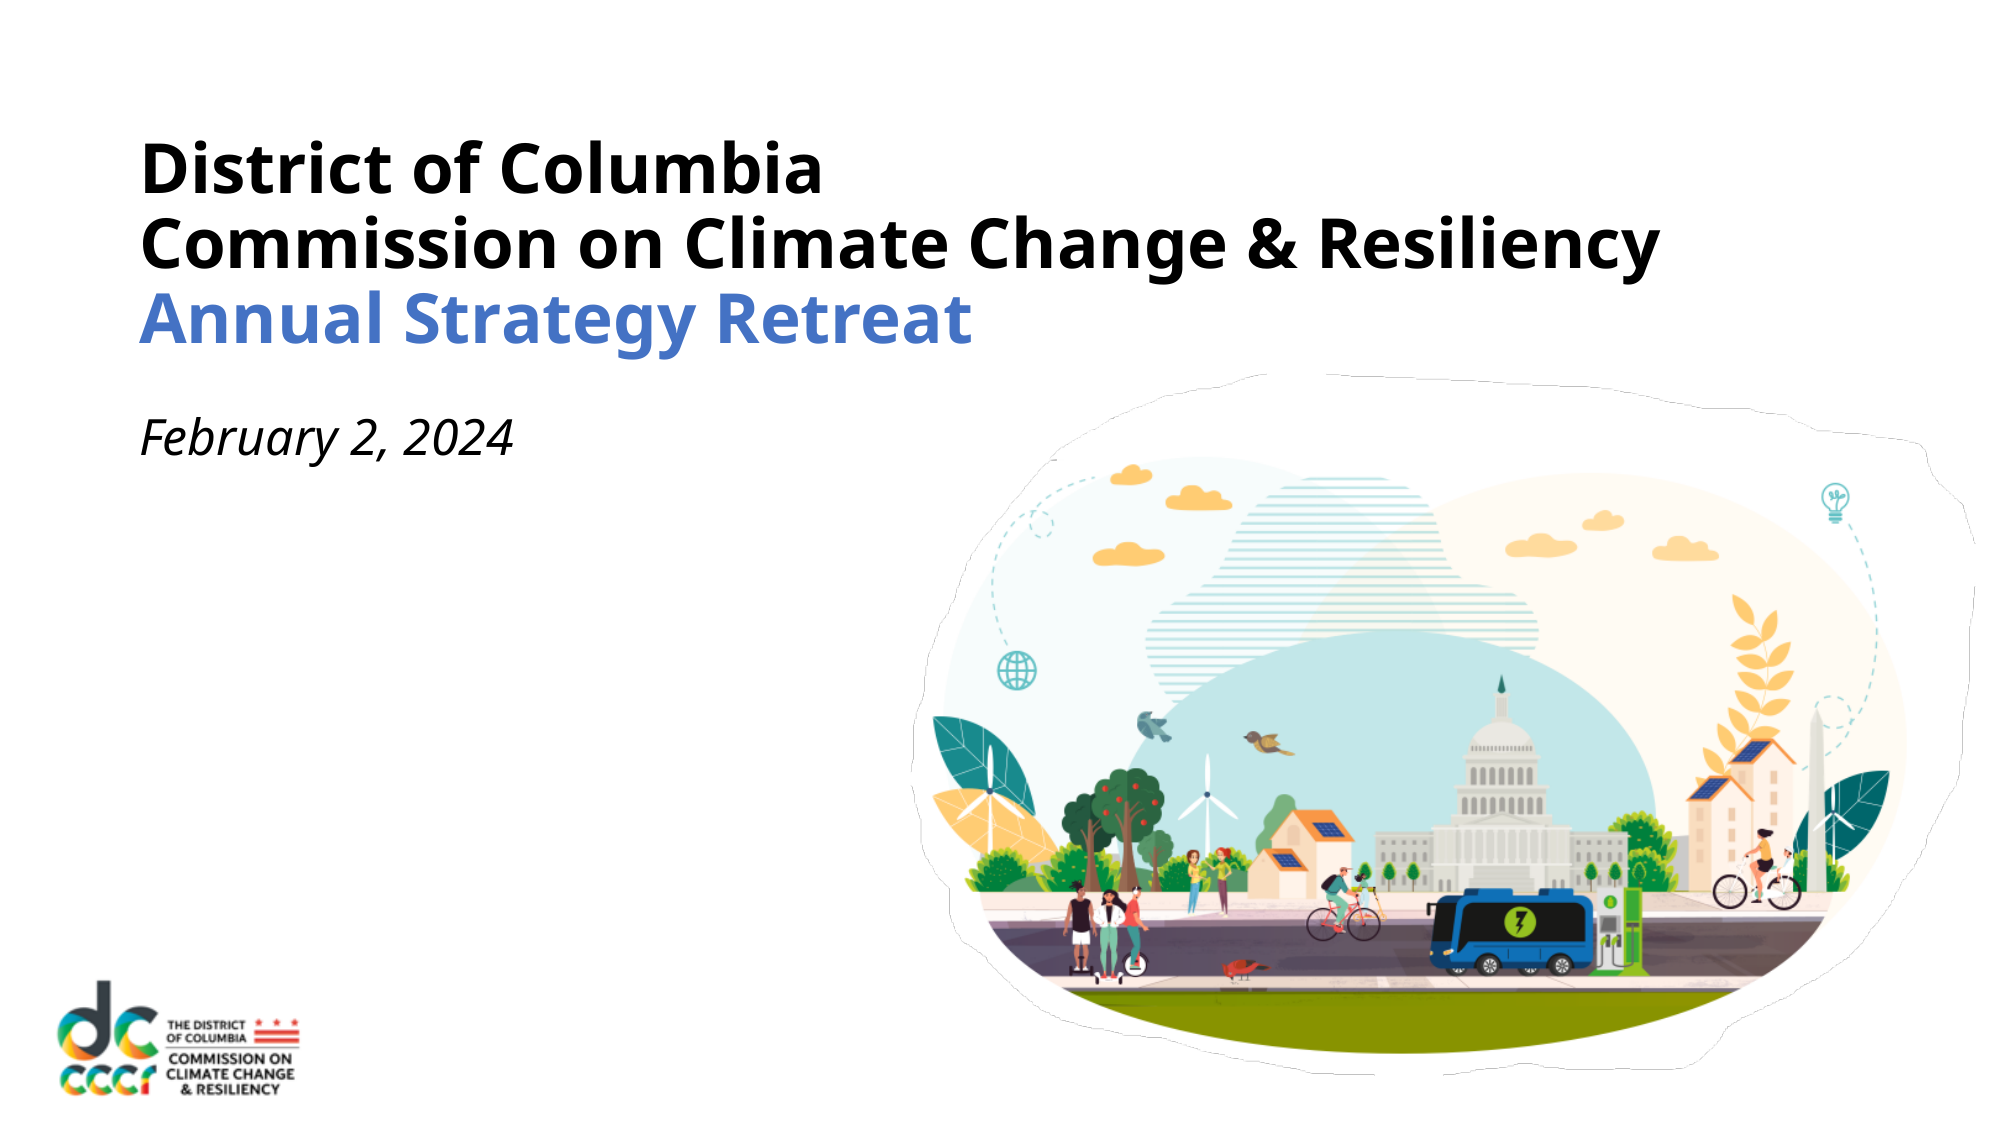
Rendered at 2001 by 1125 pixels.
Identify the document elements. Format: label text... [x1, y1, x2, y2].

title District of Columbia Commission on Climate Change & Resiliency Annual Strategy Retreat [124, 115, 1908, 374]
picture [44, 962, 320, 1124]
subtitle February 2, 2024 [124, 404, 978, 677]
picture [910, 373, 1976, 1076]
